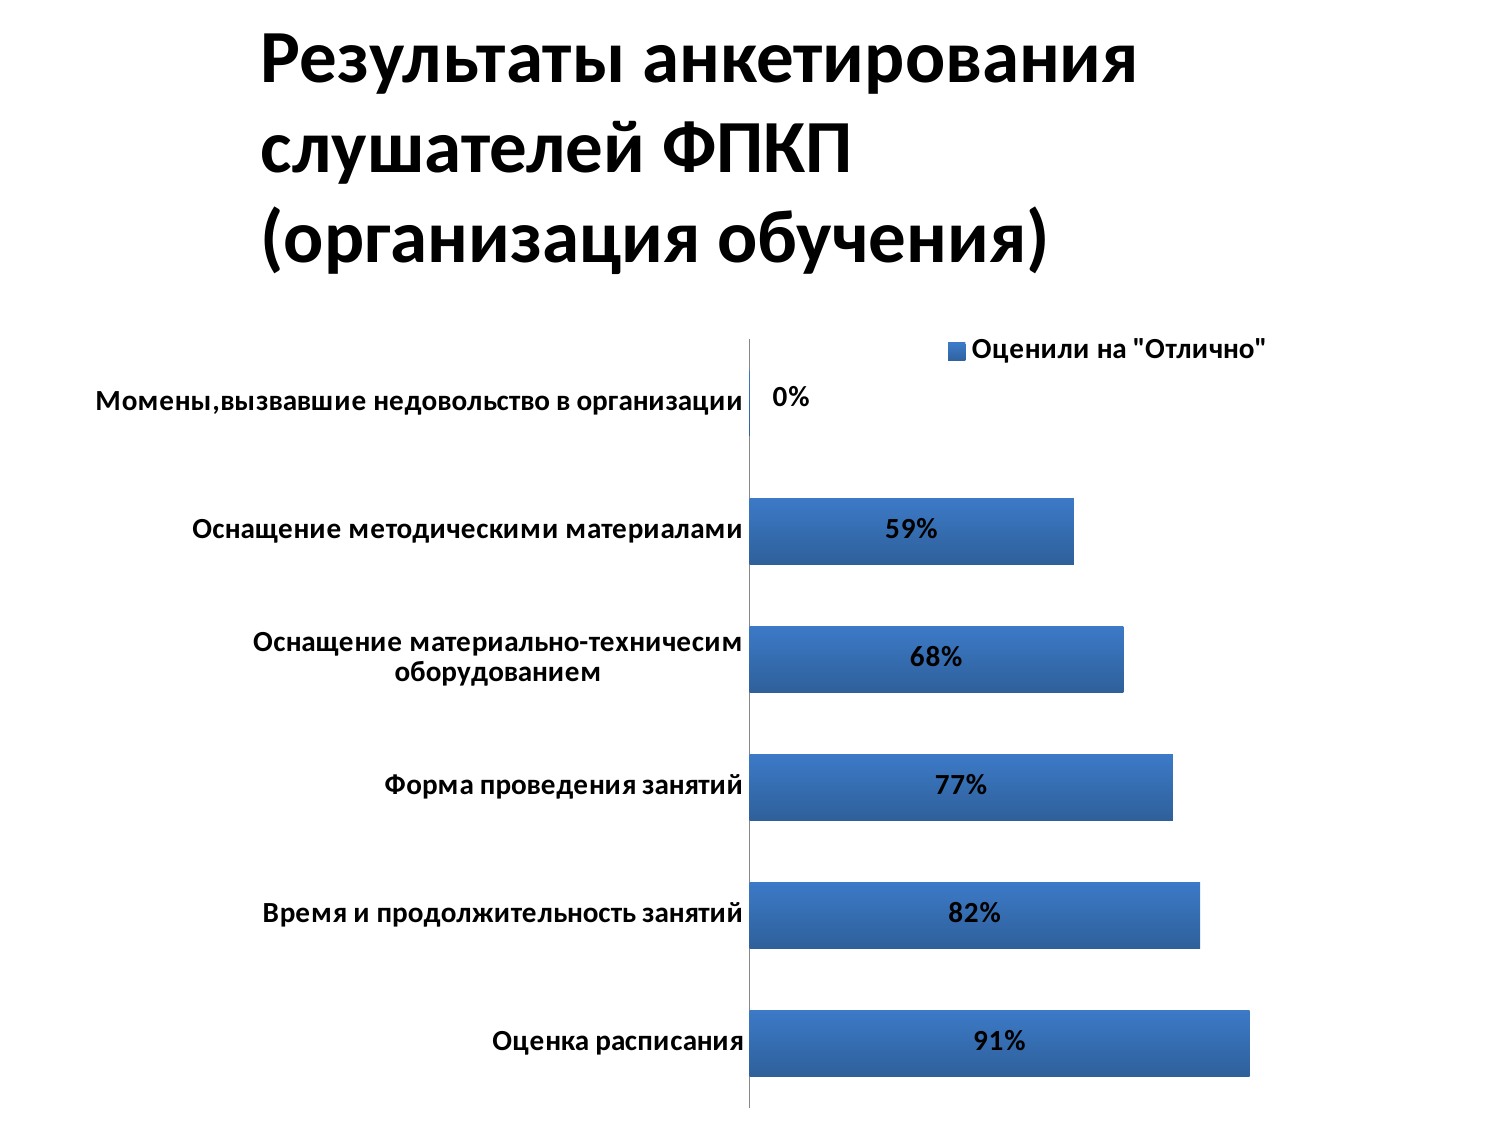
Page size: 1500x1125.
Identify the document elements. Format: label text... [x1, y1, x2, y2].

chart [70, 269, 1325, 1125]
text_box Результаты анкетирования слушателей ФПКП (организация обучения) [246, 0, 1500, 285]
